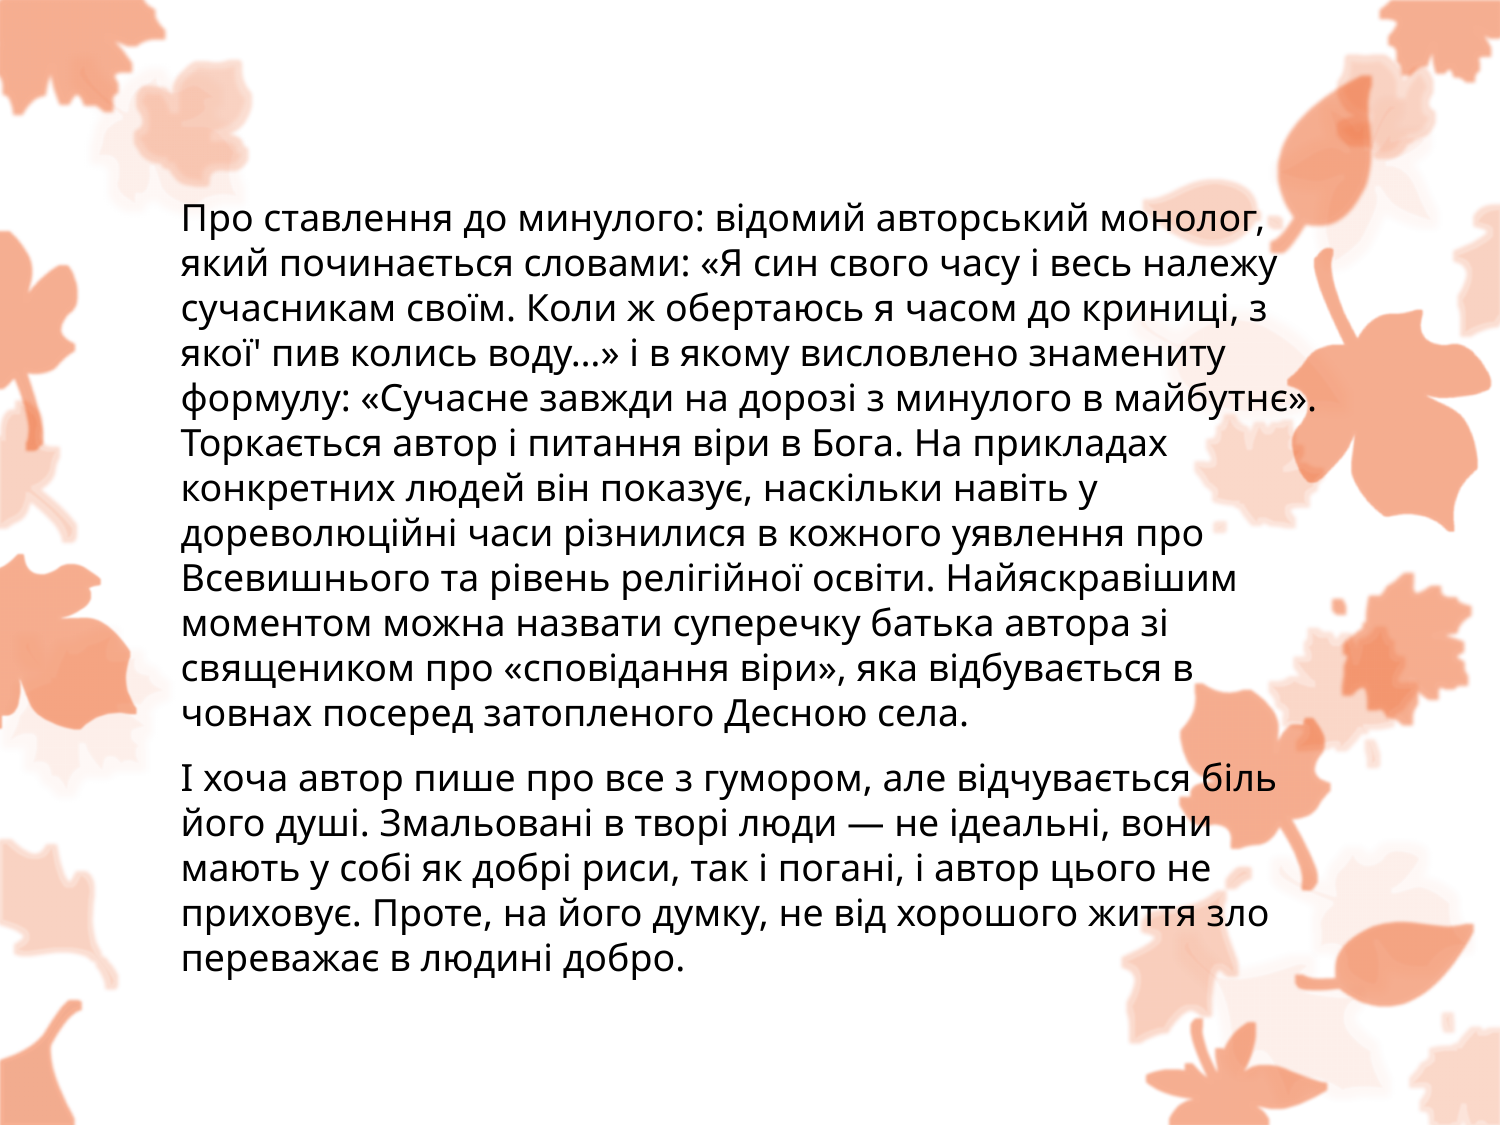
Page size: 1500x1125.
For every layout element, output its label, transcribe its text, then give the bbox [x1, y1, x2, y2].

list Про ставлення до минулого: відомий авторський монолог, який починається словами: «Я син свого часу і весь належу сучасникам своїм. Коли ж обертаюсь я часом до криниці, з якої' пив колись воду…» і в якому висловлено знамениту формулу: «Сучасне завжди на дорозі з минулого в майбутнє». Торкається автор і питання віри в Бога. На прикладах конкретних людей він показує, наскільки навіть у дореволюційні часи різнилися в кожного уявлення про Всевишнього та рівень релігійної освіти. Найяскравішим моментом можна назвати суперечку батька автора зі священиком про «сповідання віри», яка відбувається в човнах посеред затопленого Десною села. І хоча автор пише про все з гумором, але відчувається біль його душі. Змальовані в творі люди — не ідеальні, вони мають у собі як добрі риси, так і погані, і автор цього не приховує. Проте, на його думку, не від хорошого життя зло переважає в людині добро. [165, 125, 1335, 1047]
